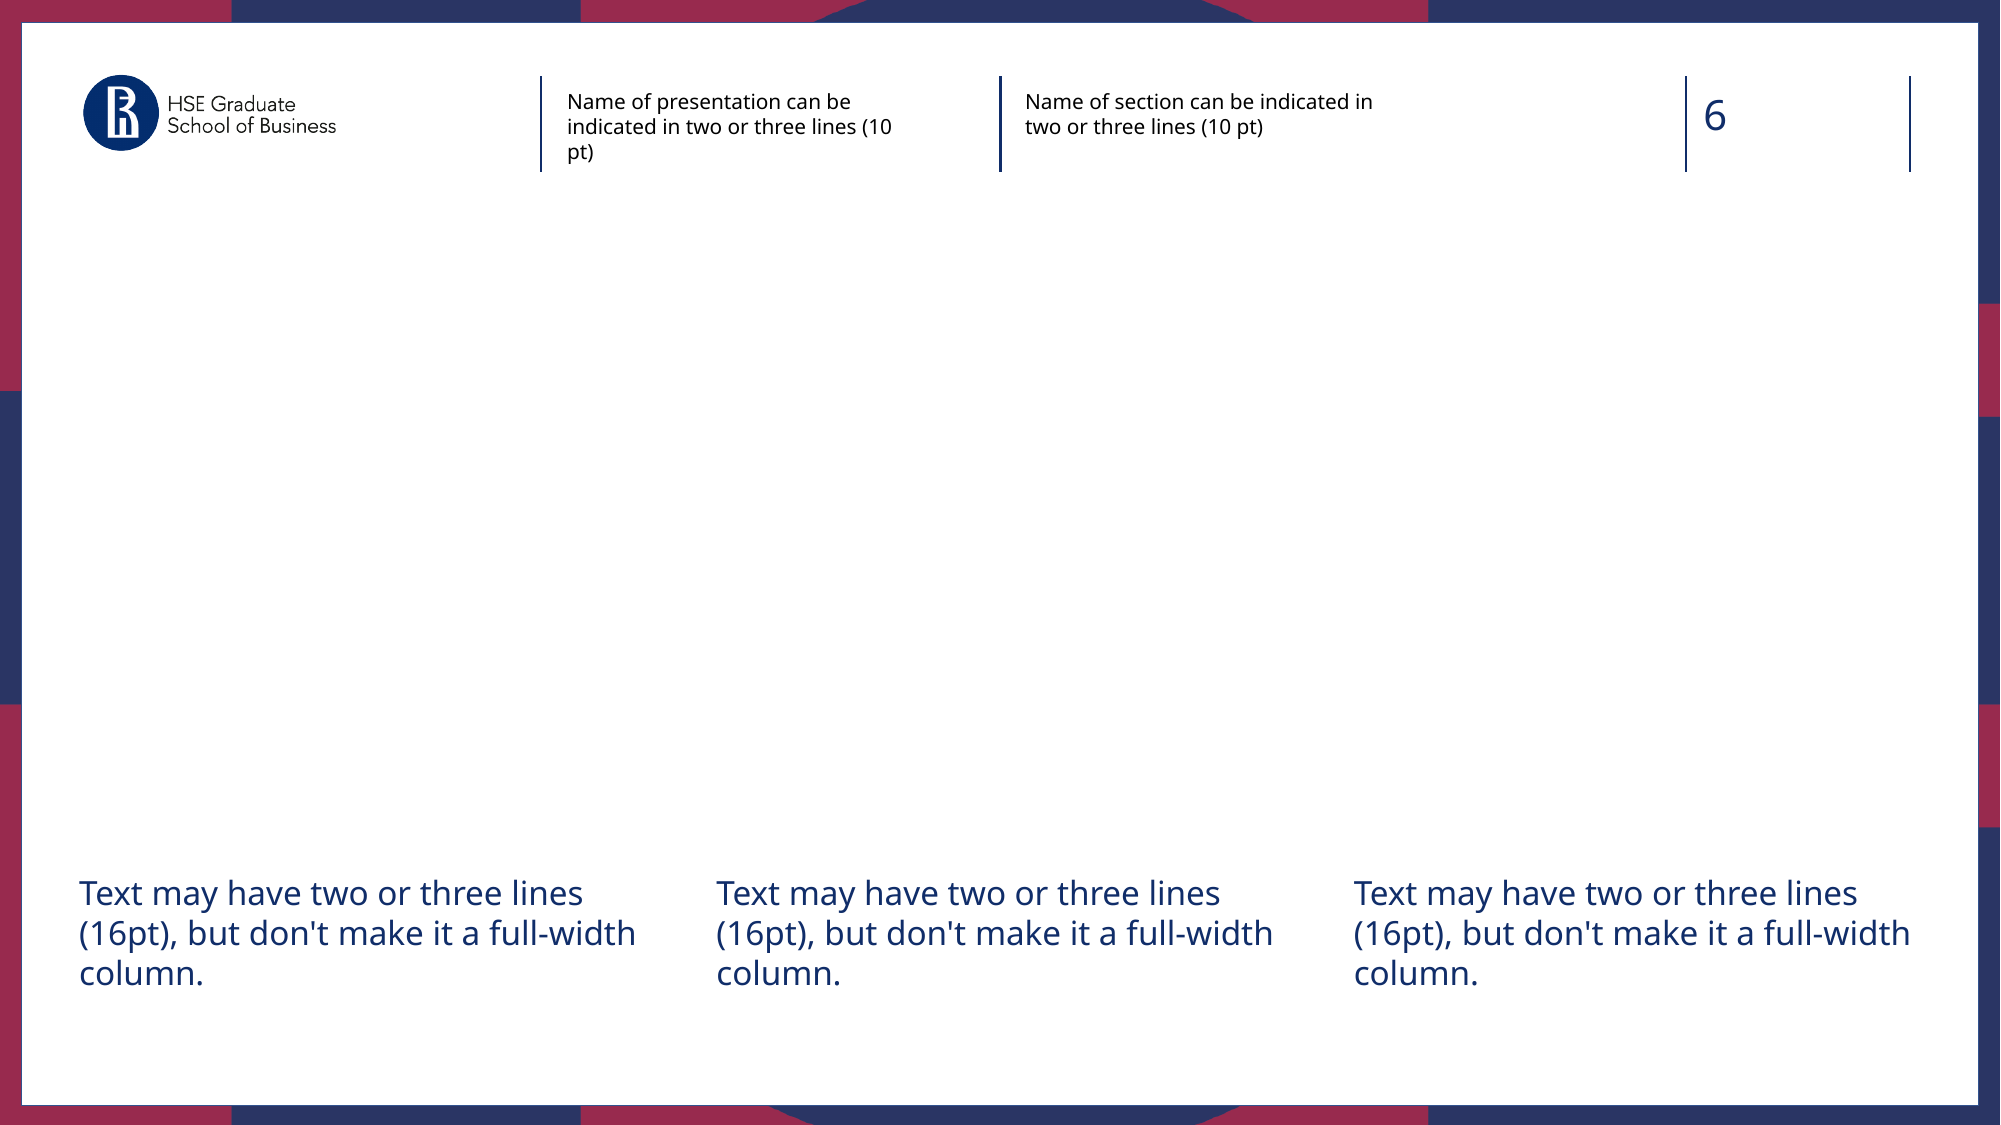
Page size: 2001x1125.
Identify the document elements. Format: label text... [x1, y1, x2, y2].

list Text may have two or three lines (16pt), but don't make it a full-width column. [71, 864, 657, 972]
list Text may have two or three lines (16pt), but don't make it a full-width column. [1345, 864, 1931, 972]
list 6 [1695, 81, 1741, 154]
list Name of section can be indicated in two or three lines (10 pt) [1017, 81, 1389, 152]
list Name of presentation can be indicated in two or three lines (10 pt) [559, 81, 931, 152]
list Text may have two or three lines (16pt), but don't make it a full-width column. [708, 864, 1294, 972]
picture [0, 0, 2000, 1125]
